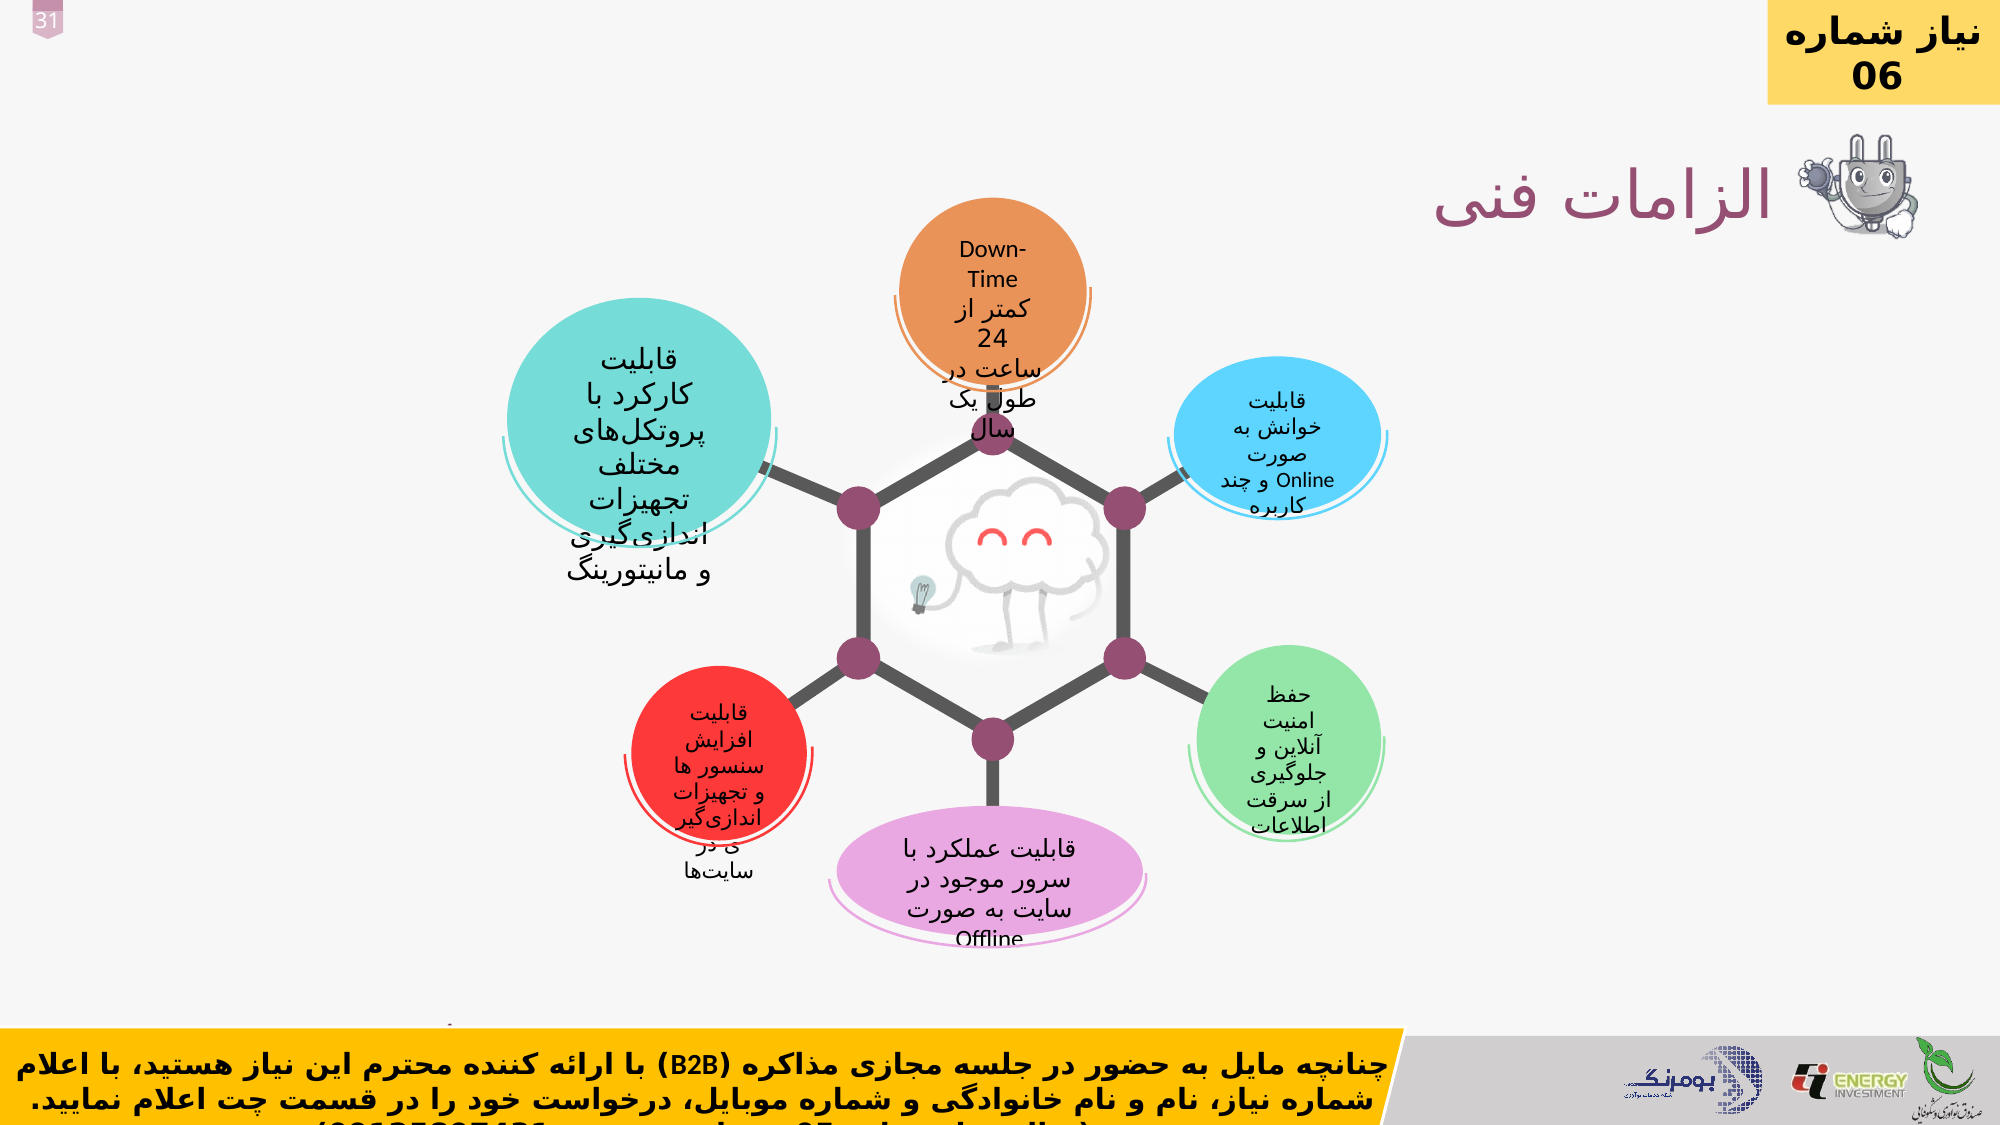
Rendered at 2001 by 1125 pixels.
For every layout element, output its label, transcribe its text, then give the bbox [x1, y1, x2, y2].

text_box [503, 435, 507, 460]
text_box [905, 937, 1071, 948]
text_box الزامات فنی [1051, 104, 1790, 240]
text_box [507, 197, 1382, 937]
picture [1789, 122, 1927, 257]
picture [1624, 1046, 1762, 1114]
text_box [1382, 430, 1388, 461]
text_box نیاز شماره 06 [1767, 0, 2000, 105]
picture [1783, 1037, 1982, 1125]
